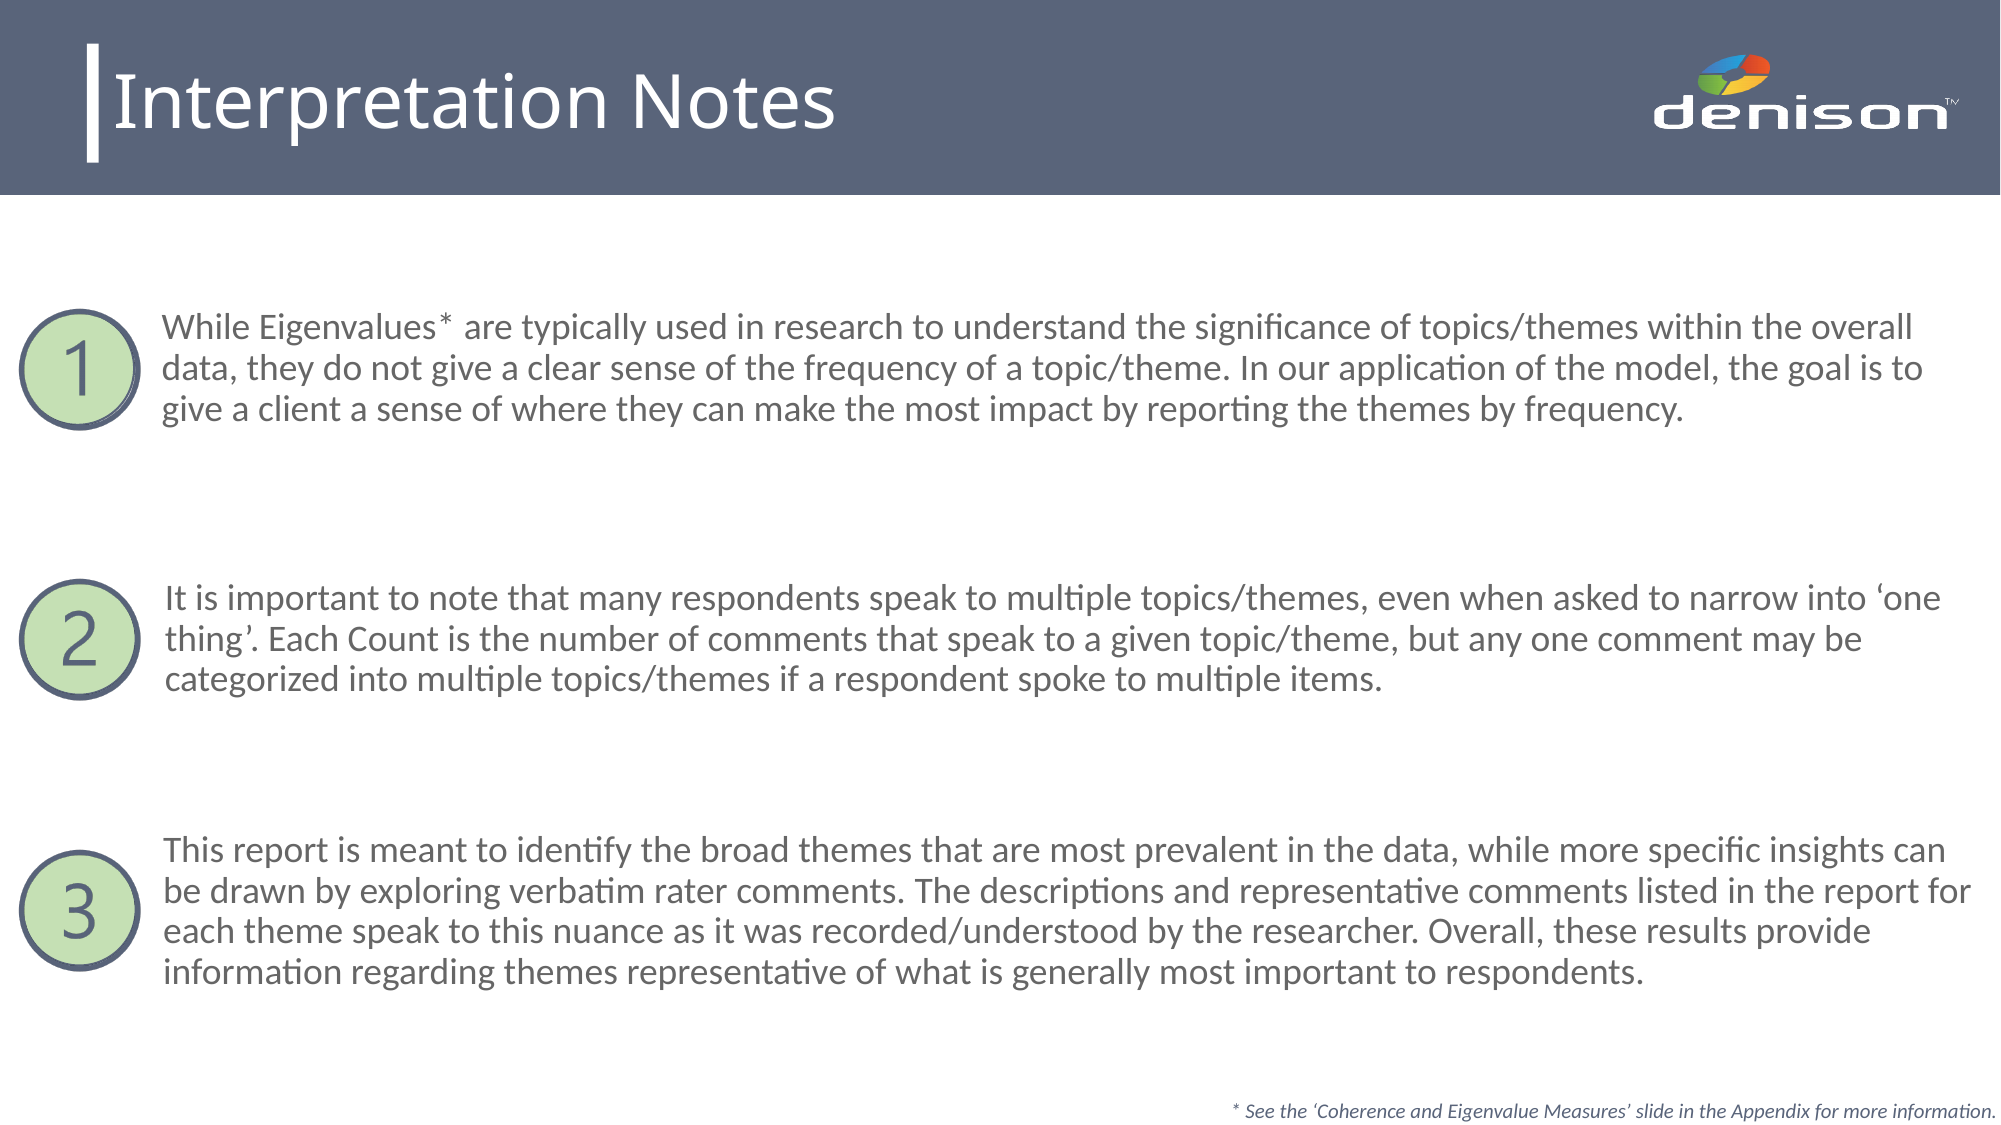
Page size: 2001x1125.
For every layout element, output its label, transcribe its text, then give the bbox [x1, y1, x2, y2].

text_box * See the ‘Coherence and Eigenvalue Measures’ slide in the Appendix for more information. [1208, 1093, 2000, 1125]
list While Eigenvalues* are typically used in research to understand the significance of topics/themes within the overall data, they do not give a clear sense of the frequency of a topic/theme. In our application of the model, the goal is to give a client a sense of where they can make the most impact by reporting the themes by frequency. [155, 300, 2000, 439]
text_box This report is meant to identify the broad themes that are most prevalent in the data, while more specific insights can be drawn by exploring verbatim rater comments. The descriptions and representative comments listed in the report for each theme speak to this nuance as it was recorded/understood by the researcher. Overall, these results provide information regarding themes representative of what is generally most important to respondents. [148, 822, 1999, 998]
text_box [4, 835, 155, 986]
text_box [4, 564, 155, 715]
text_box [4, 294, 155, 445]
title Interpretation Notes [98, 13, 1644, 195]
text_box It is important to note that many respondents speak to multiple topics/themes, even when asked to narrow into ‘one thing’. Each Count is the number of comments that speak to a given topic/theme, but any one comment may be categorized into multiple topics/themes if a respondent spoke to multiple items. [155, 570, 2000, 709]
